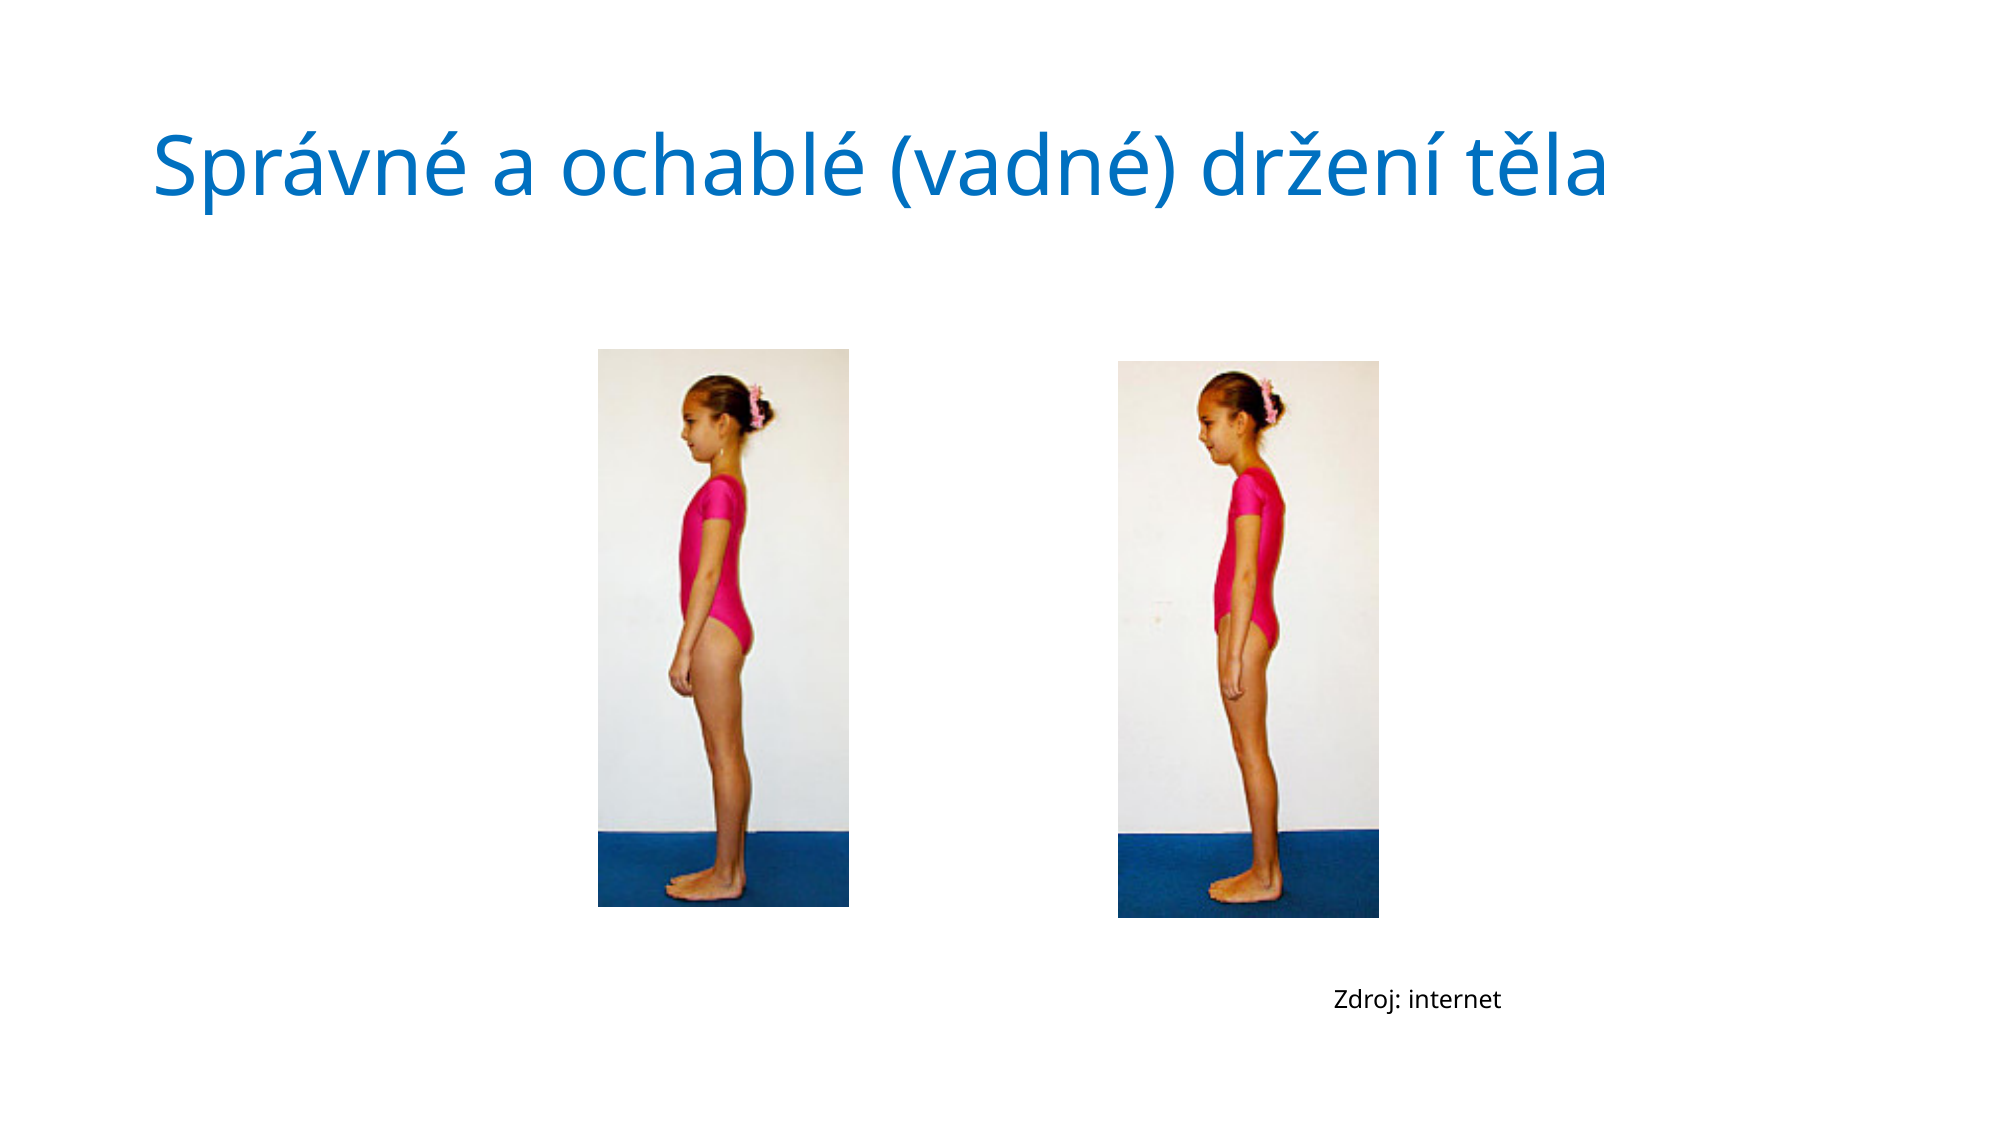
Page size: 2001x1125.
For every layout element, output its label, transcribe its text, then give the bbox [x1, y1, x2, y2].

text_box Zdroj: internet [1318, 976, 1603, 1021]
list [1118, 361, 1379, 918]
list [598, 349, 849, 907]
title Správné a ochablé (vadné) držení těla [137, 59, 1863, 278]
